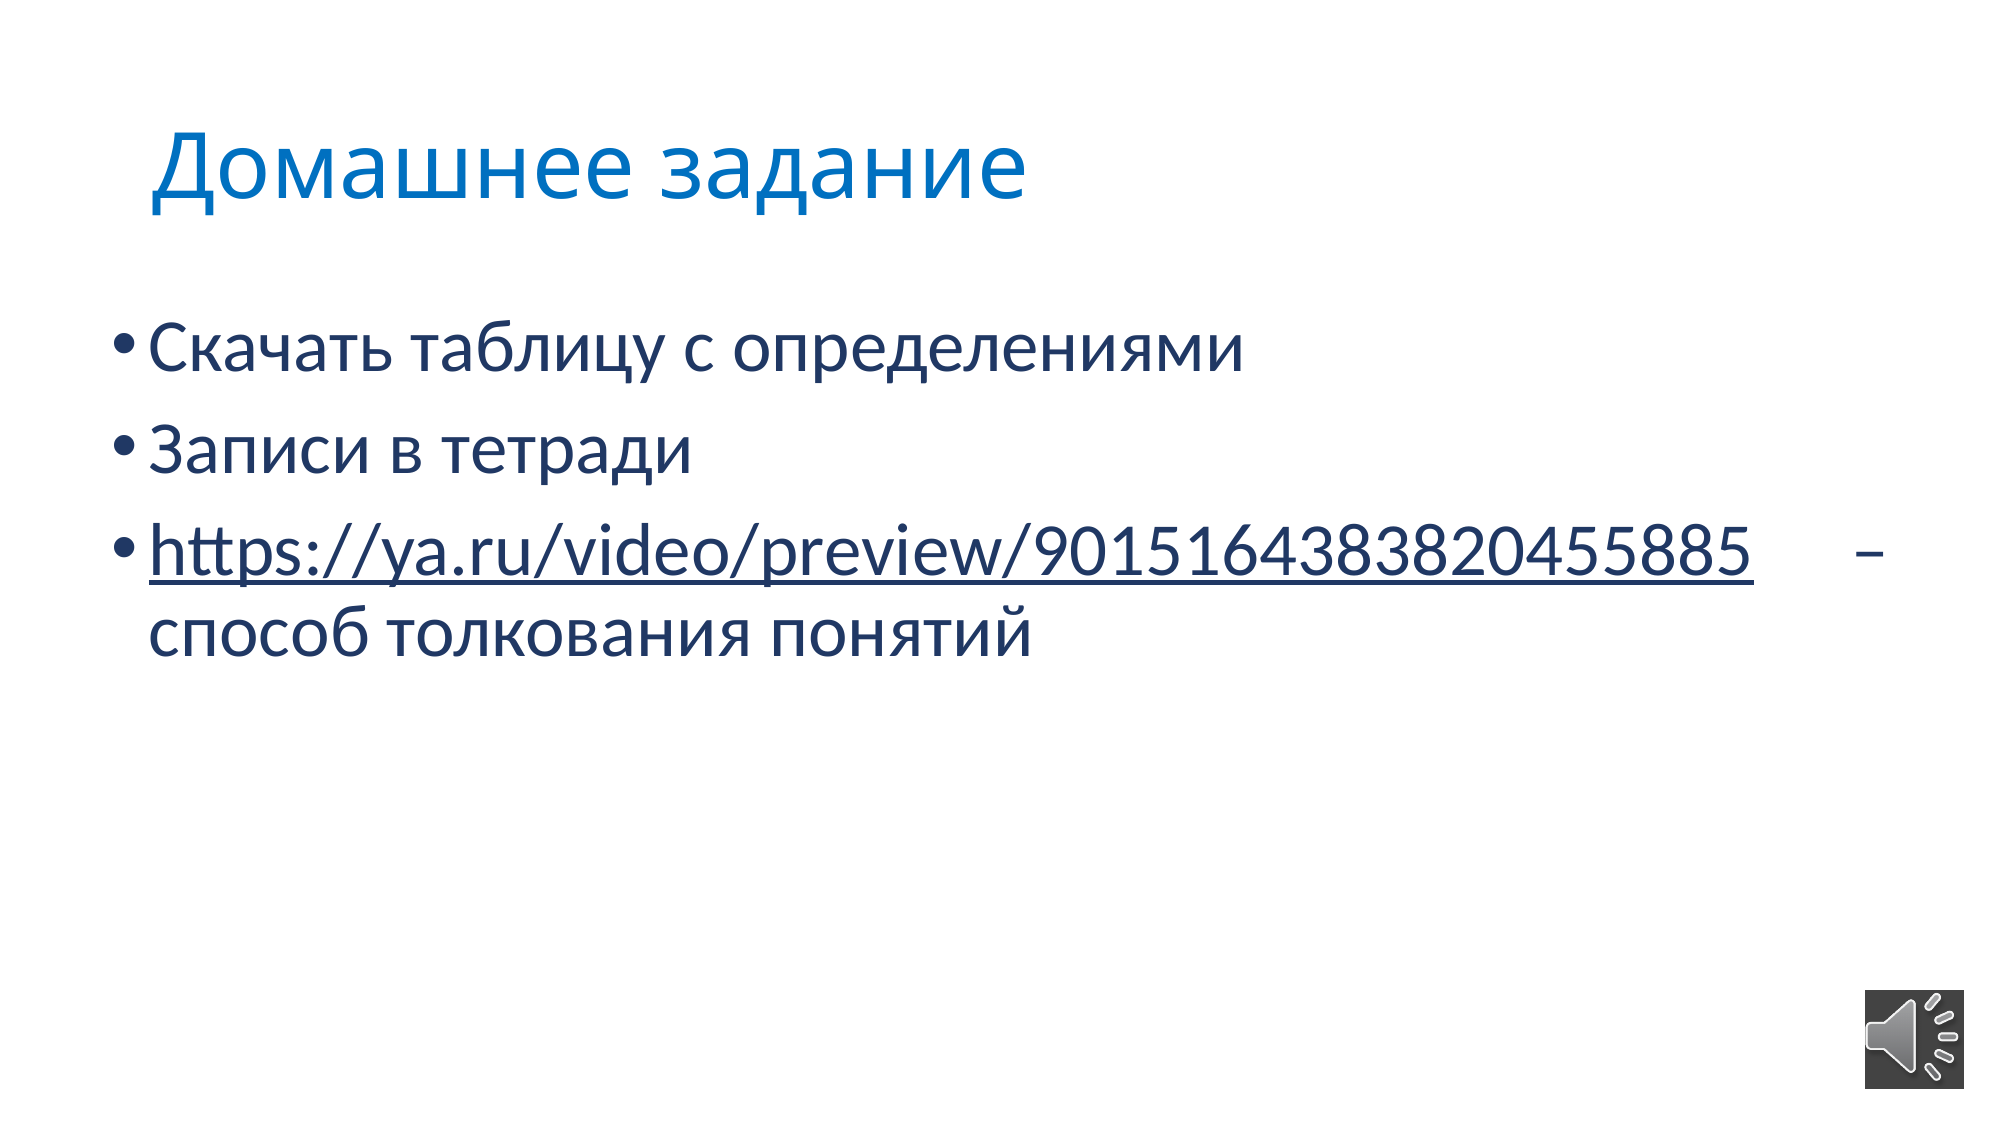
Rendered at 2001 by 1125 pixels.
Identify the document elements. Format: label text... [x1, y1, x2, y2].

title Домашнее задание [137, 59, 1863, 278]
list Скачать таблицу с определениями Записи в тетради https://ya.ru/video/preview/9015164383820455885 – способ толкования понятий [96, 299, 1904, 1039]
picture [1864, 989, 1965, 1090]
